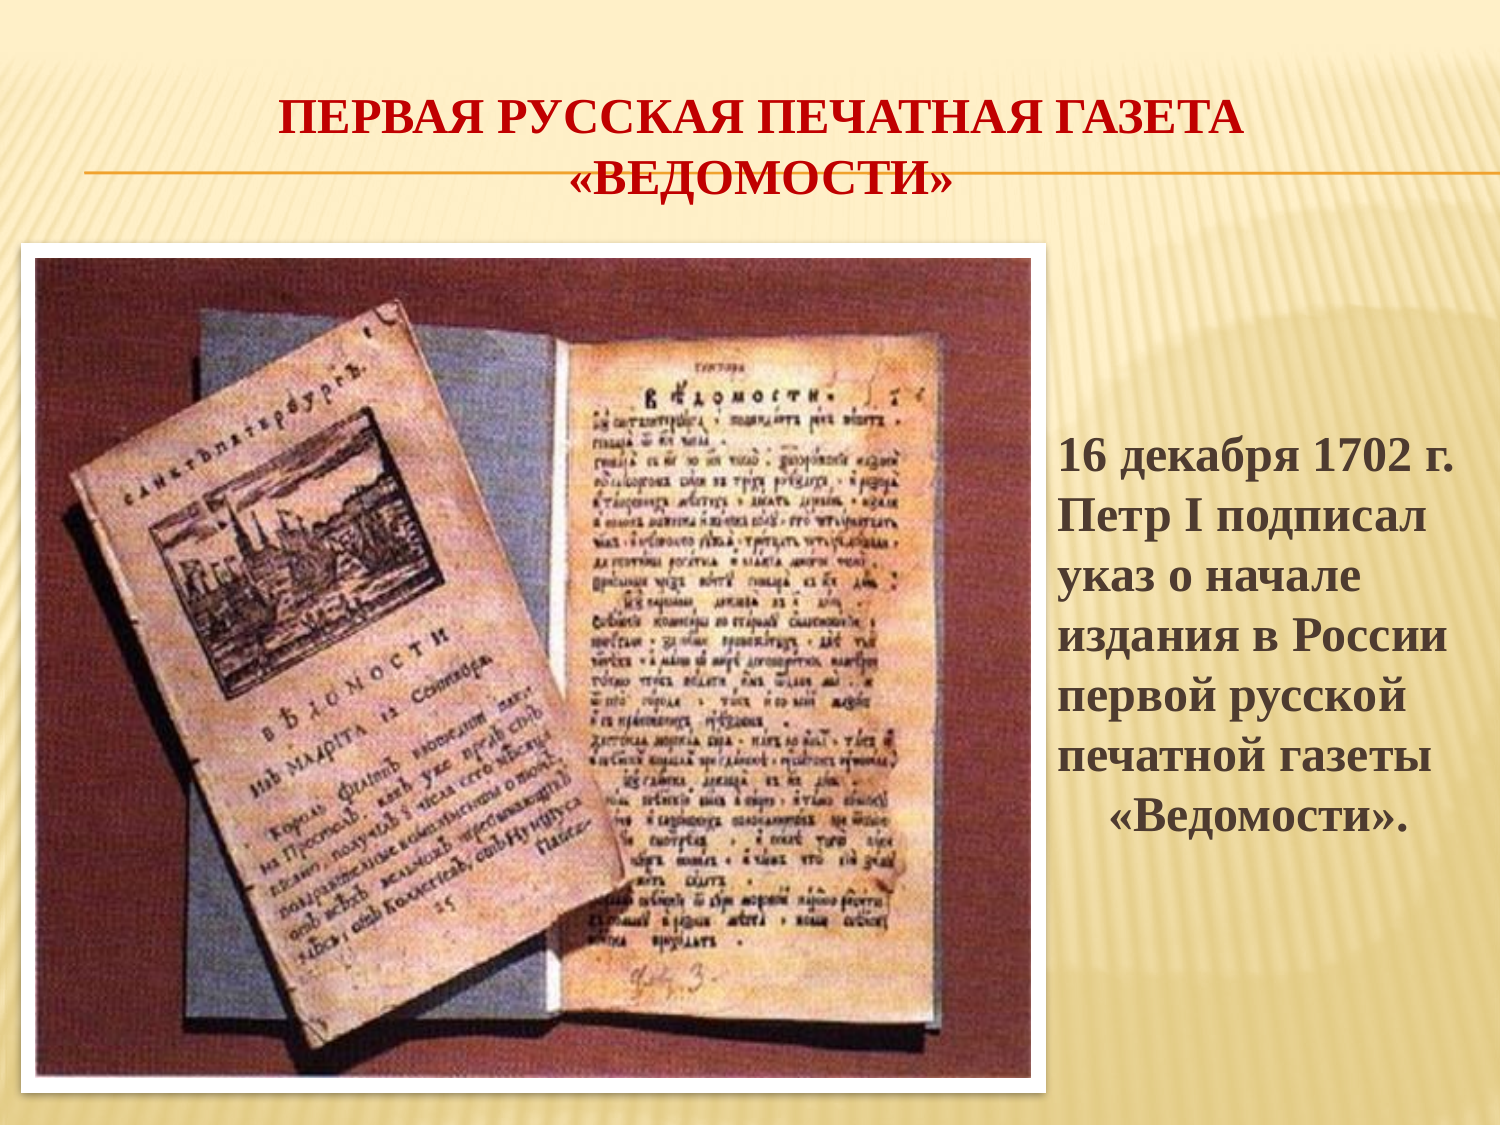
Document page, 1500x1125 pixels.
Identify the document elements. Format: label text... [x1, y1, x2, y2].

list 16 декабря 1702 г. Петр I подписал указ о начале издания в России первой русской печатной газеты «Ведомости». [1042, 234, 1475, 1079]
title ПЕРВАЯ РУССКАЯ печатная ГАЗЕТА «ВЕДОМОСТИ» [49, 75, 1475, 213]
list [34, 257, 1032, 1079]
